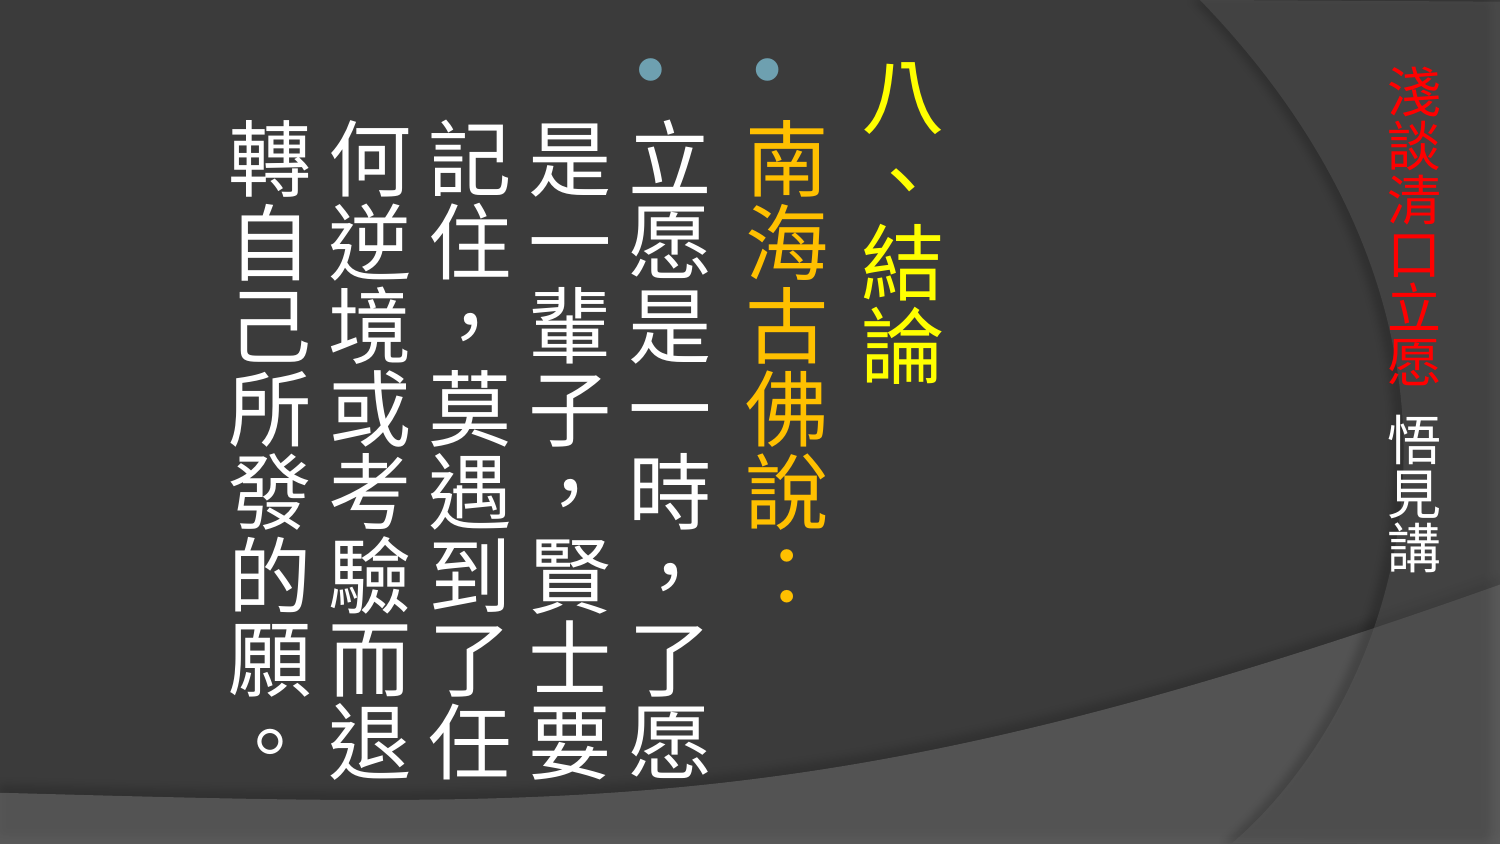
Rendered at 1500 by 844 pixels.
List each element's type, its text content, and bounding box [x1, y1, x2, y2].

list 八、結論 南海古佛說： 立愿是一時，了愿是一輩子，賢士要記住，莫遇到了任何逆境或考驗而退轉自己所發的願。 [29, 33, 1329, 812]
title 淺談清口立愿 悟見講 [1352, 43, 1473, 812]
